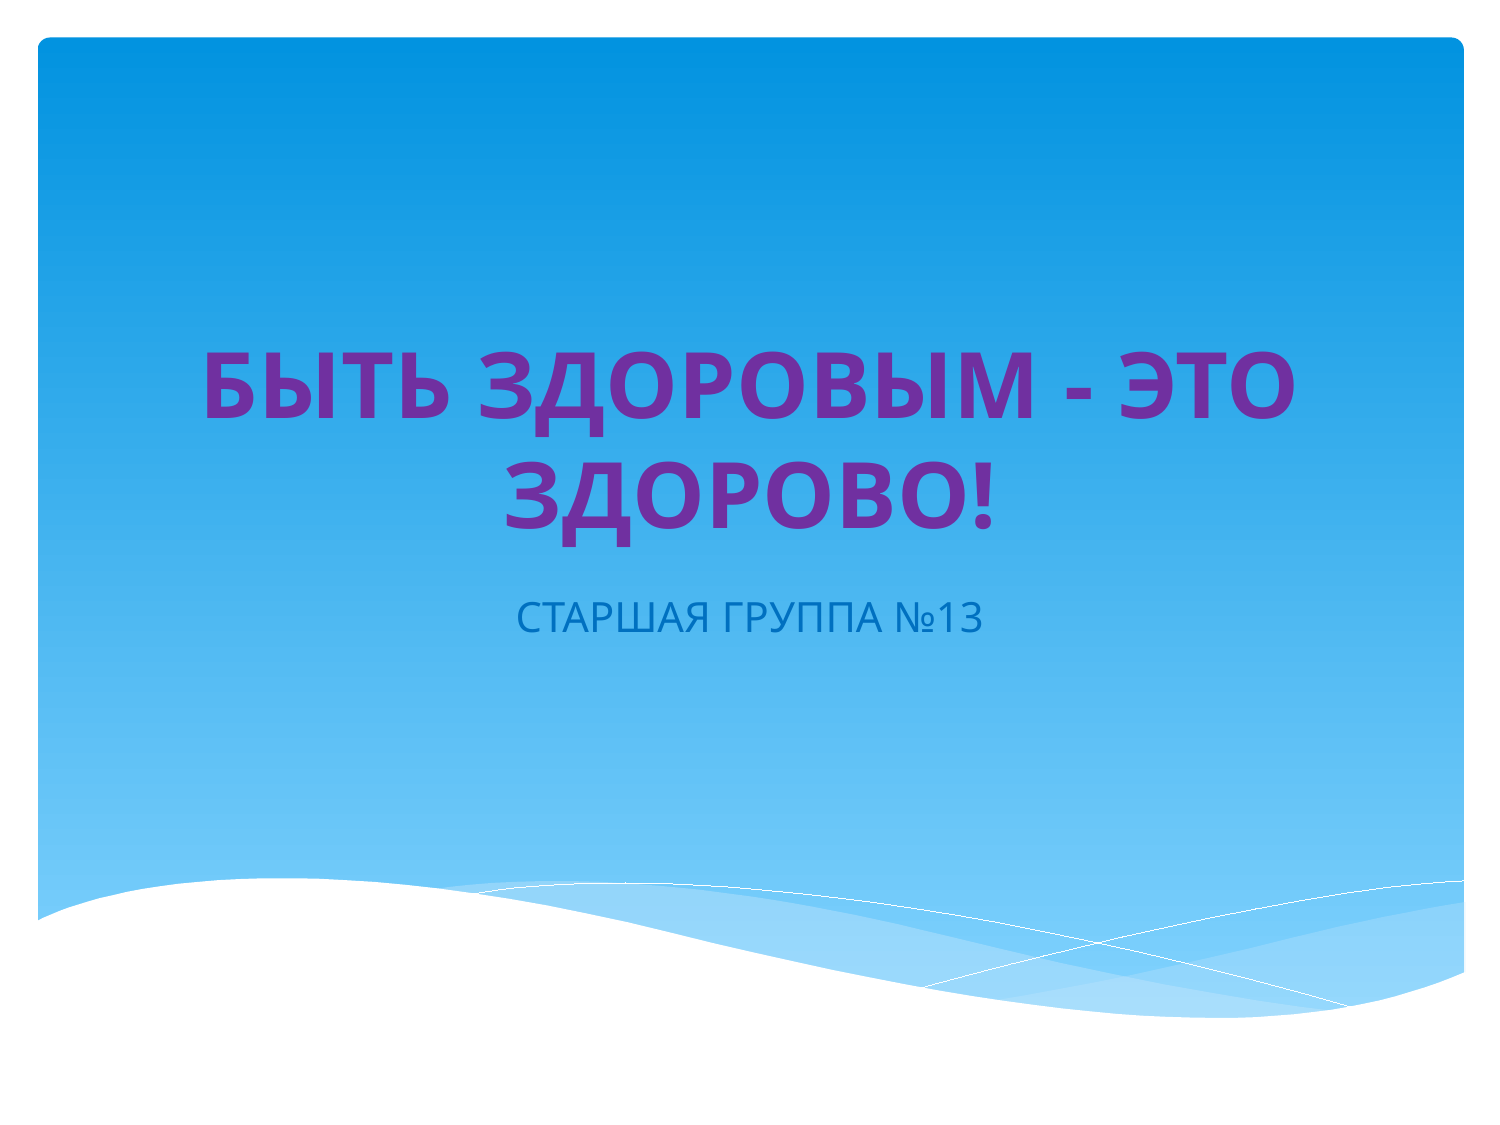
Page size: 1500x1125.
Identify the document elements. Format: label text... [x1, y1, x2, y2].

subtitle СТАРШАЯ ГРУППА №13 [225, 583, 1275, 825]
title БЫТЬ ЗДОРОВЫМ - ЭТО ЗДОРОВО! [112, 262, 1388, 555]
